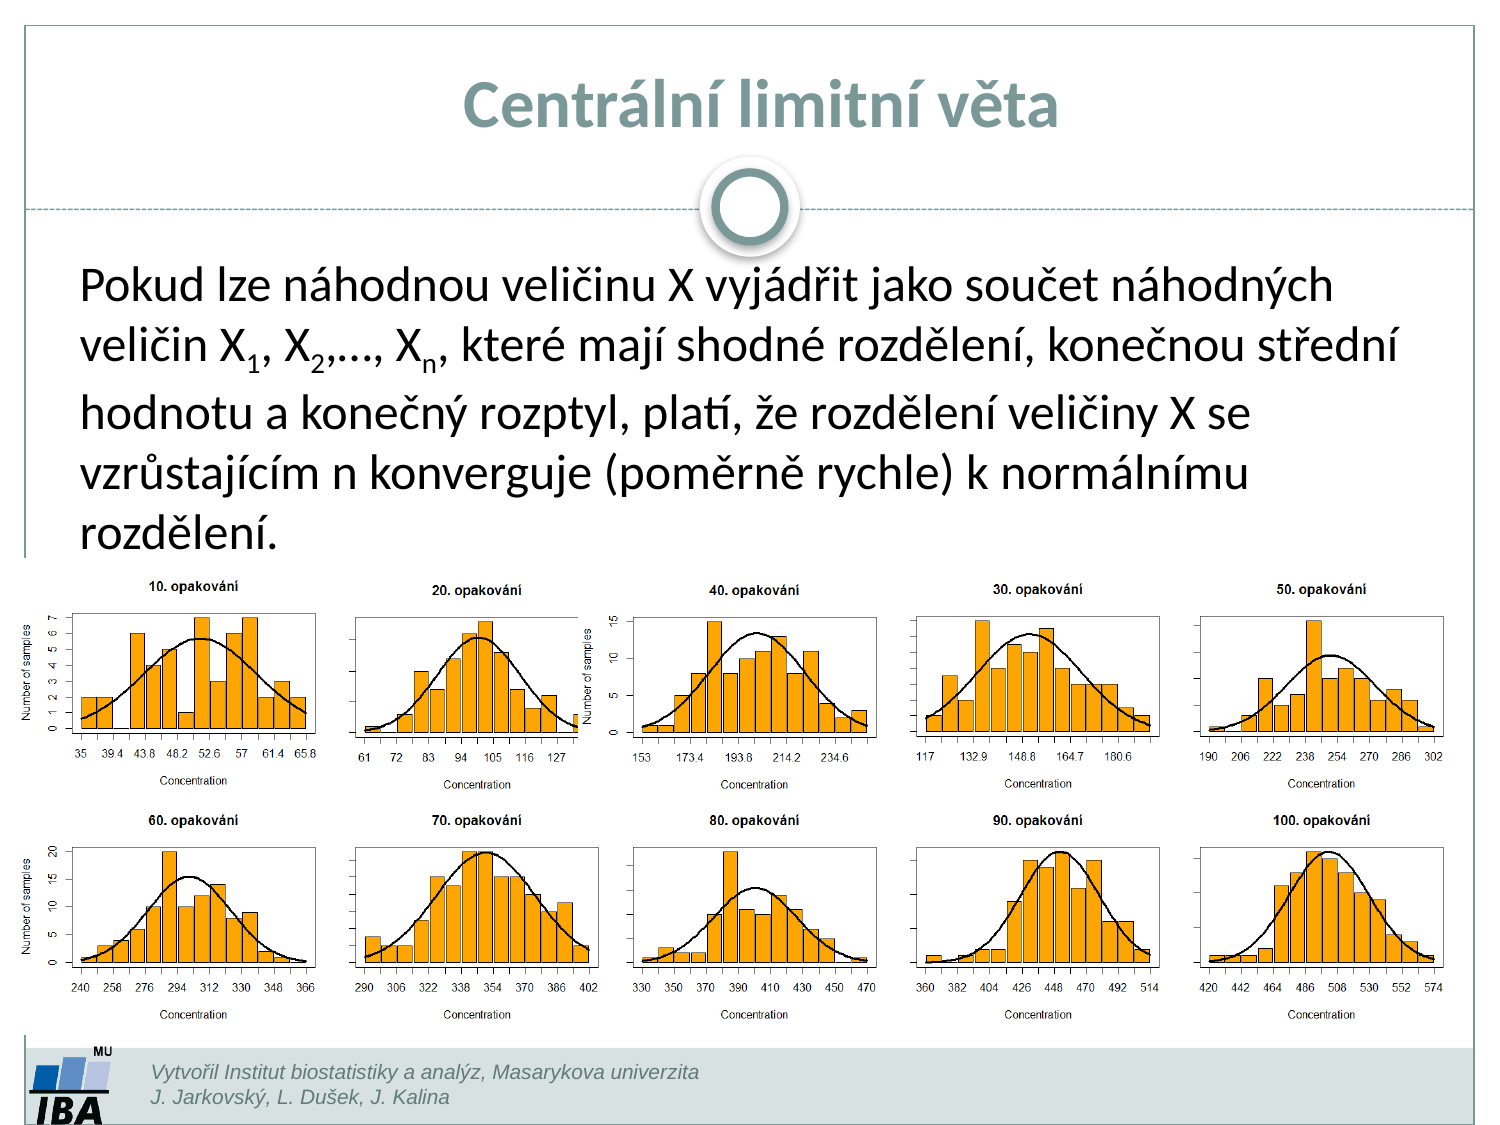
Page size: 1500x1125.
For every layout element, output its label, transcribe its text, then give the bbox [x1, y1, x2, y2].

text_box Pokud lze náhodnou veličinu X vyjádřit jako součet náhodných veličin X1, X2,…, Xn, které mají shodné rozdělení, konečnou střední hodnotu a konečný rozptyl, platí, že rozdělení veličiny X se vzrůstajícím n konverguje (poměrně rychle) k normálnímu rozdělení. [64, 243, 1436, 551]
title Centrální limitní věta [25, 0, 1500, 150]
picture [17, 557, 1471, 1036]
footer Vytvořil Institut biostatistiky a analýz, Masarykova univerzita J. Jarkovský, L. Dušek, J. Kalina [135, 1051, 724, 1112]
picture [29, 1046, 112, 1125]
